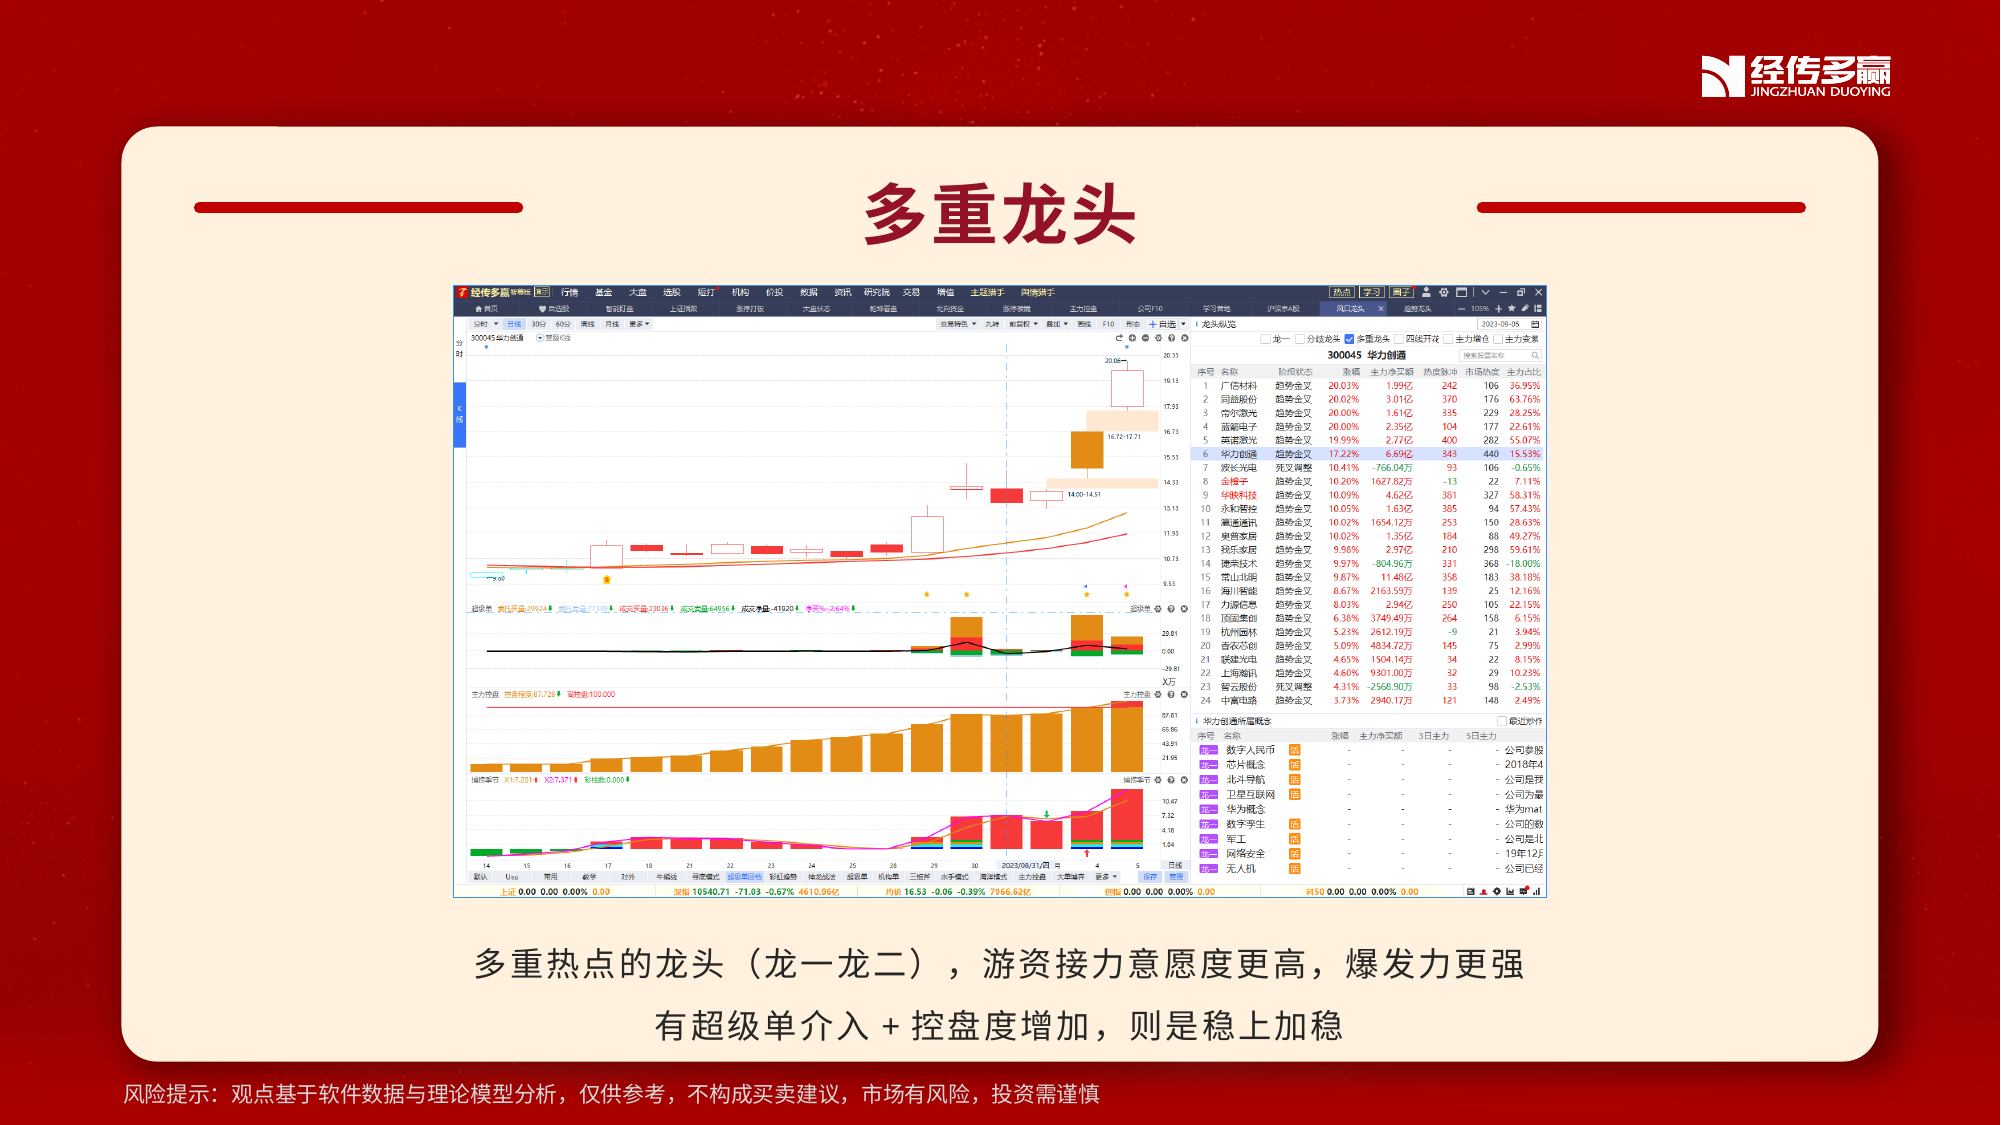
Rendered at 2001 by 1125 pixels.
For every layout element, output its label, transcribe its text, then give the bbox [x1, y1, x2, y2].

picture [0, 0, 2000, 1125]
list 多重热点的龙头（龙一龙二），游资接力意愿度更高，爆发力更强 有超级单介入+控盘度增加，则是稳上加稳 [242, 923, 1758, 1013]
list 多重龙头 [540, 150, 1460, 259]
